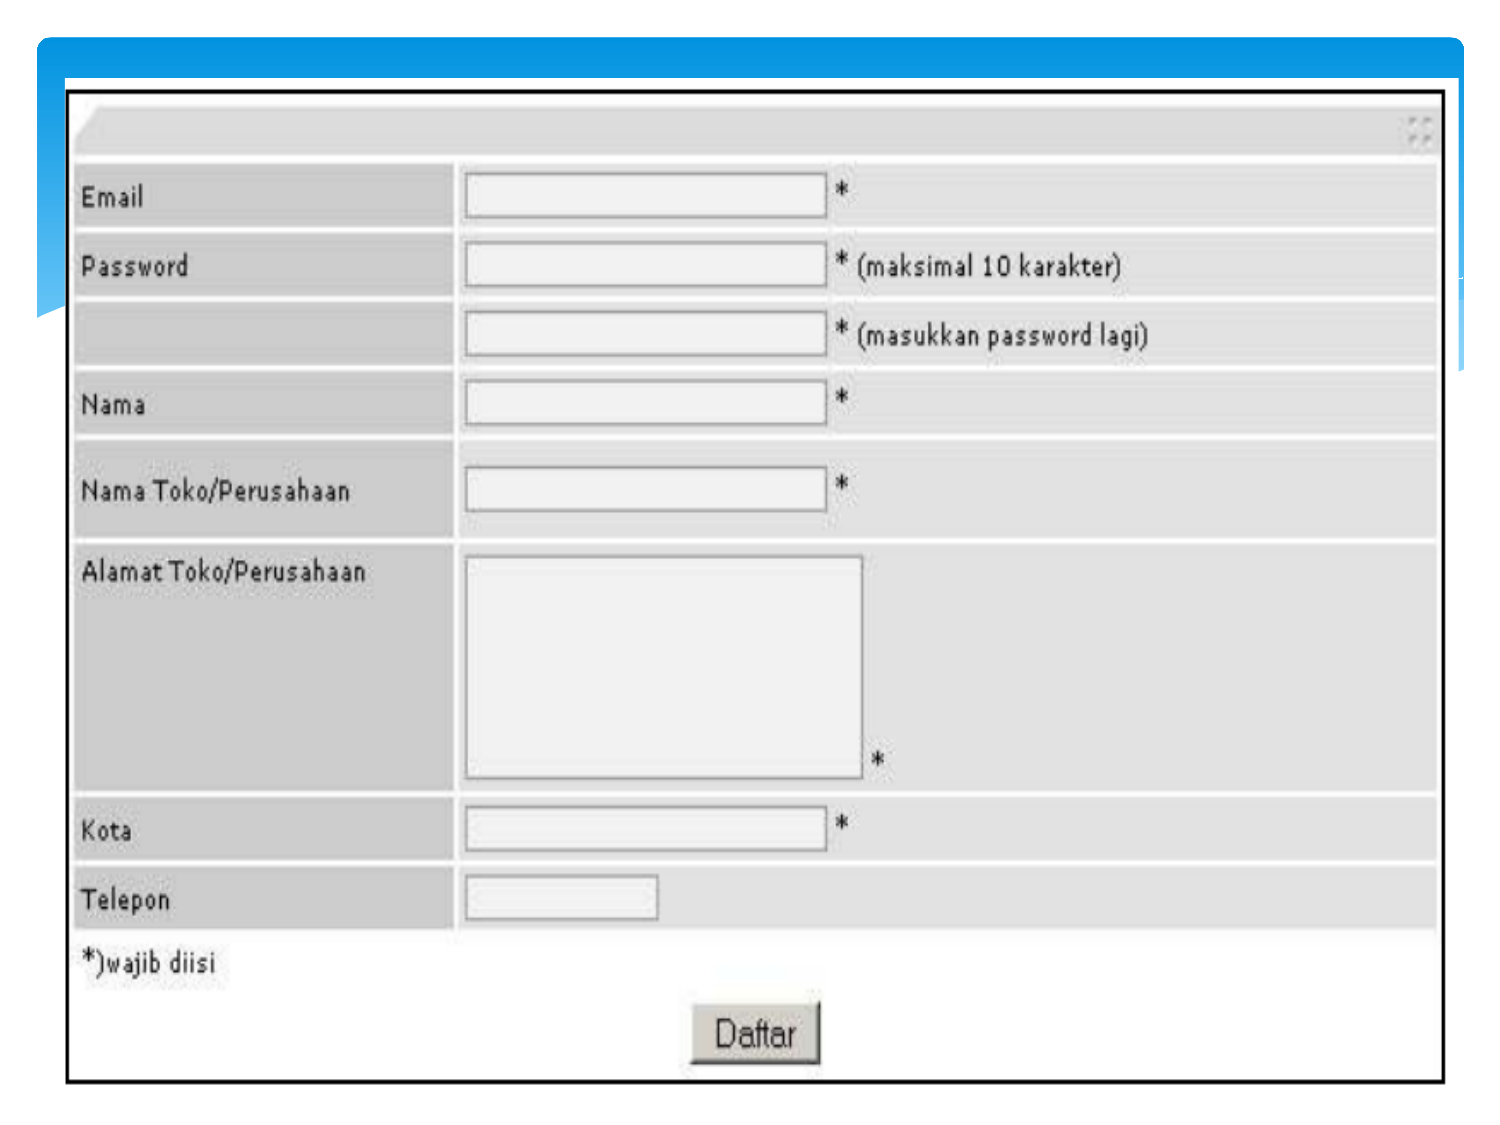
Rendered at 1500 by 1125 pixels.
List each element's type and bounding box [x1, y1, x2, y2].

picture [64, 79, 1459, 1095]
